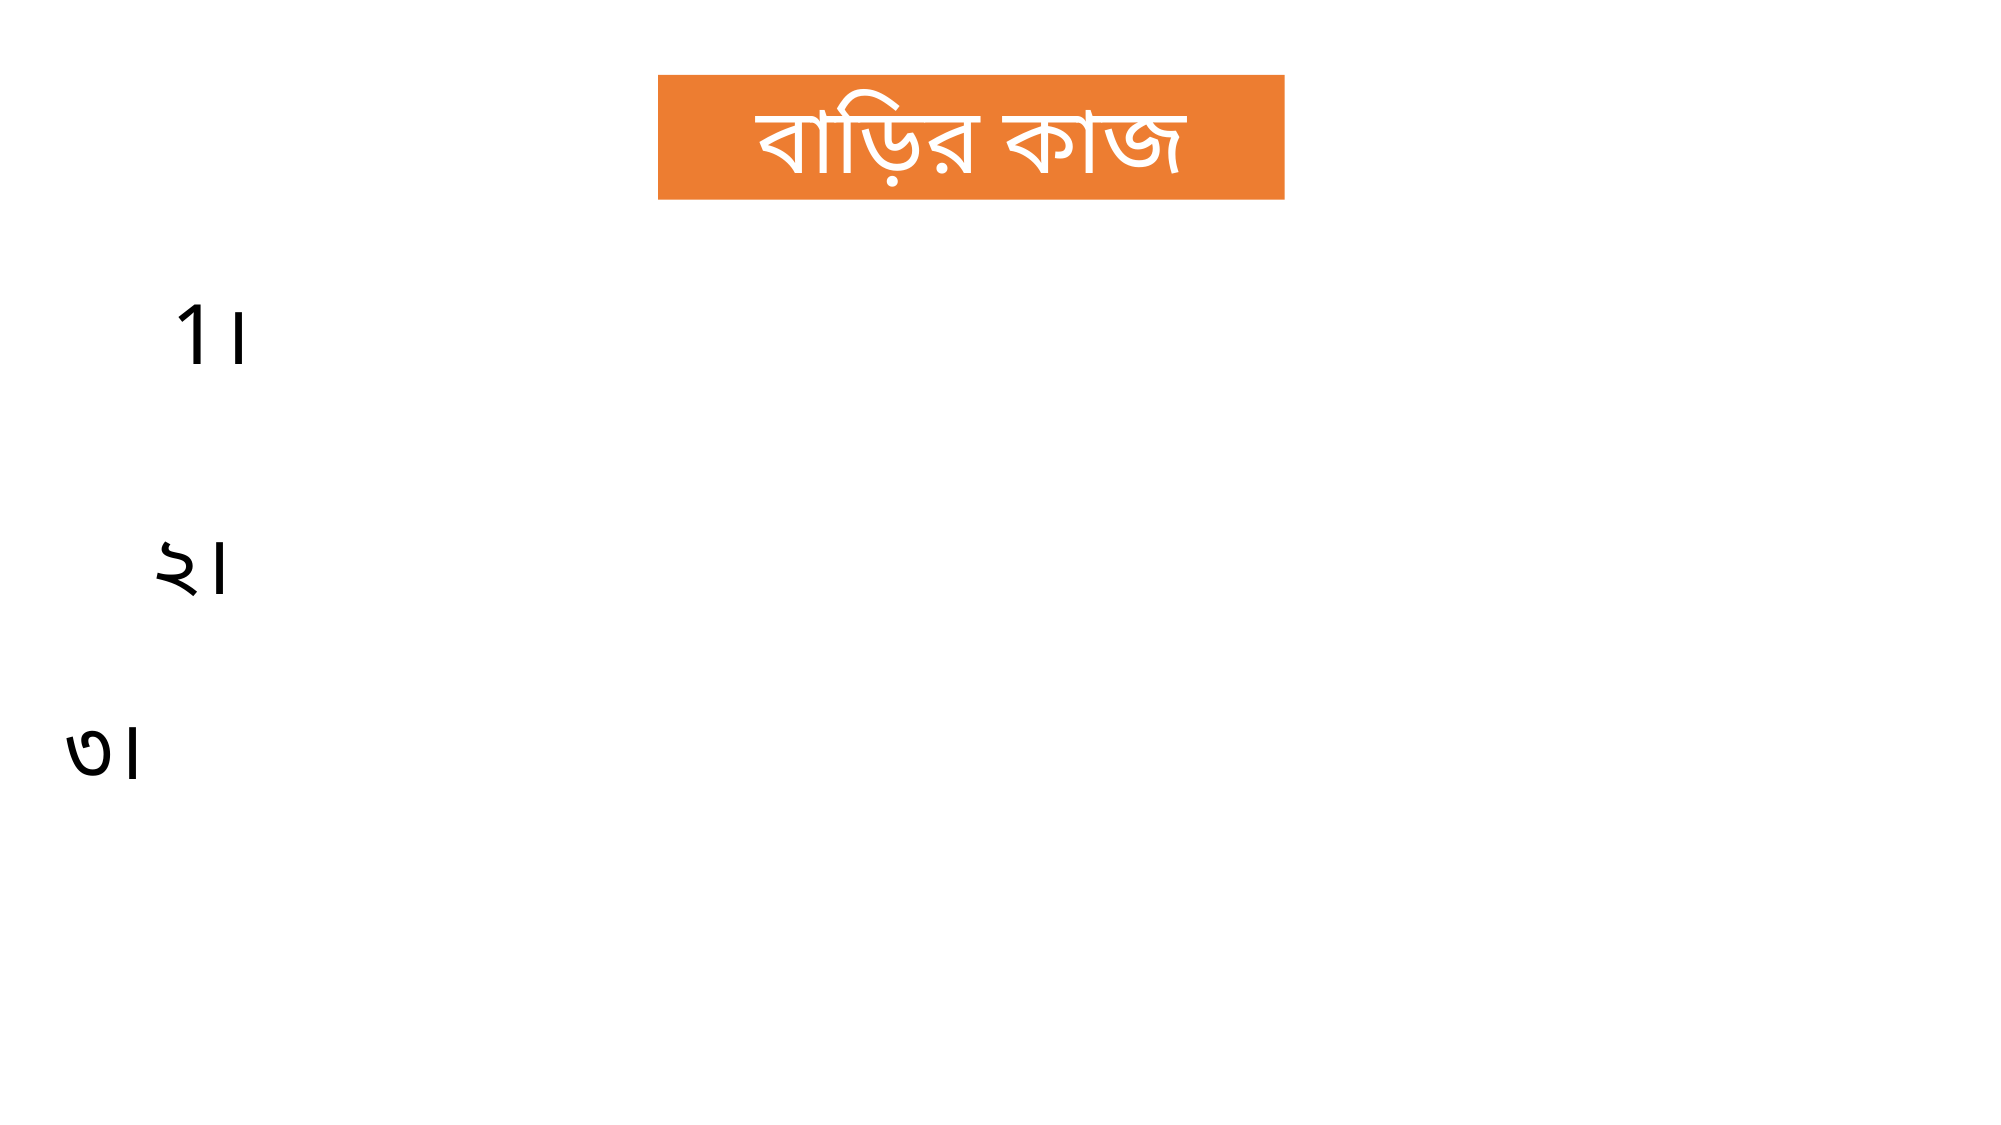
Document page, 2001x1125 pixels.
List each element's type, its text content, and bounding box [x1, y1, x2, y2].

text_box বাড়ির কাজ [658, 74, 1285, 200]
text_box 1। [157, 273, 472, 389]
text_box ৩। [50, 688, 199, 804]
text_box ২। [136, 504, 451, 619]
